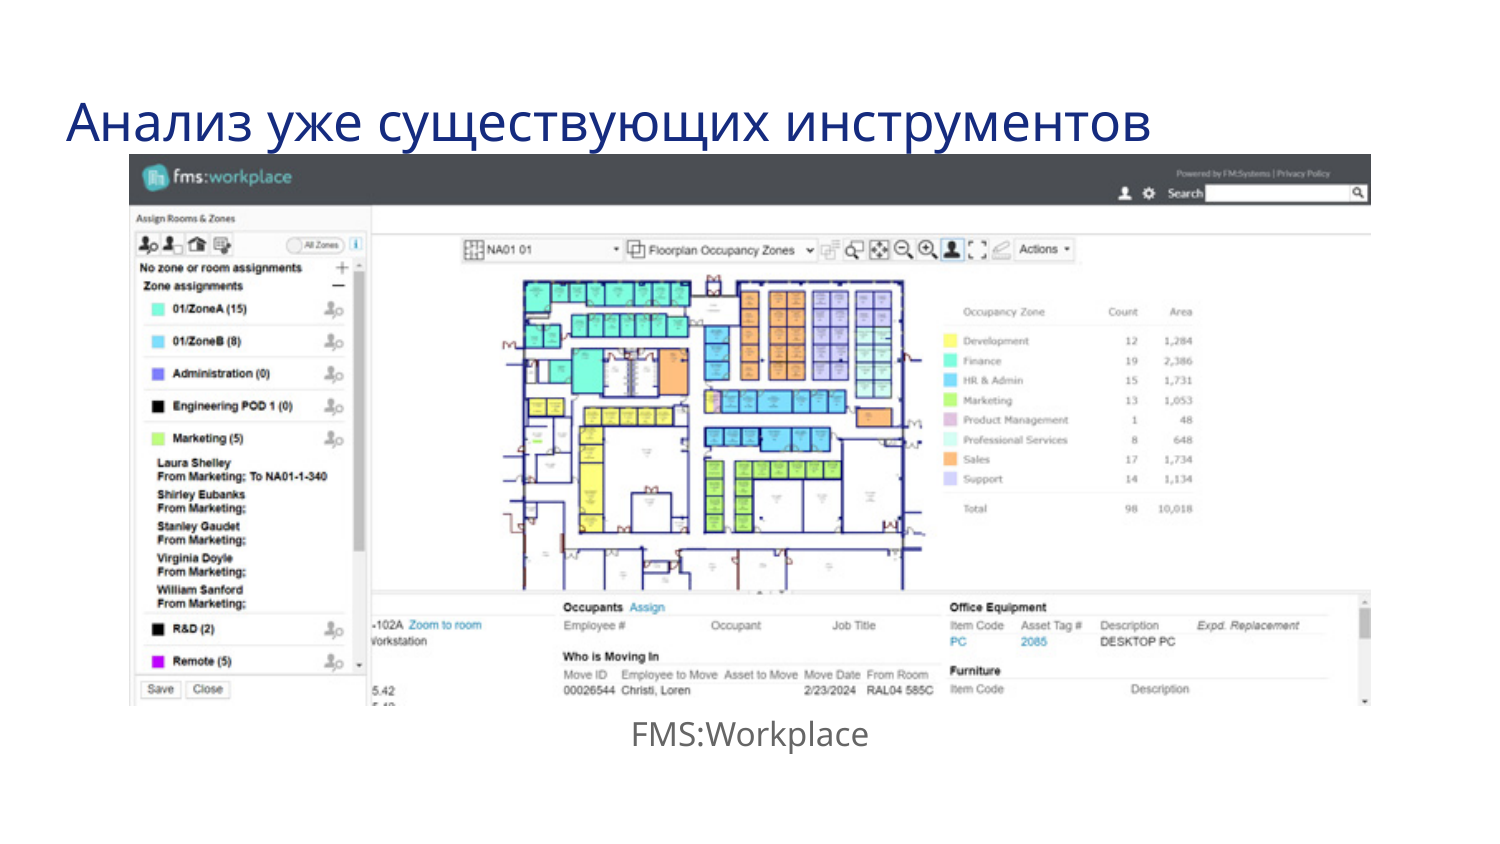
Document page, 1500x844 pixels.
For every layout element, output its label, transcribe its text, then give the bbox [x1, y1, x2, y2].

title Анализ уже существующих инструментов [51, 72, 1449, 167]
text_box FMS:Workplace [246, 714, 1254, 844]
picture [128, 154, 1372, 707]
